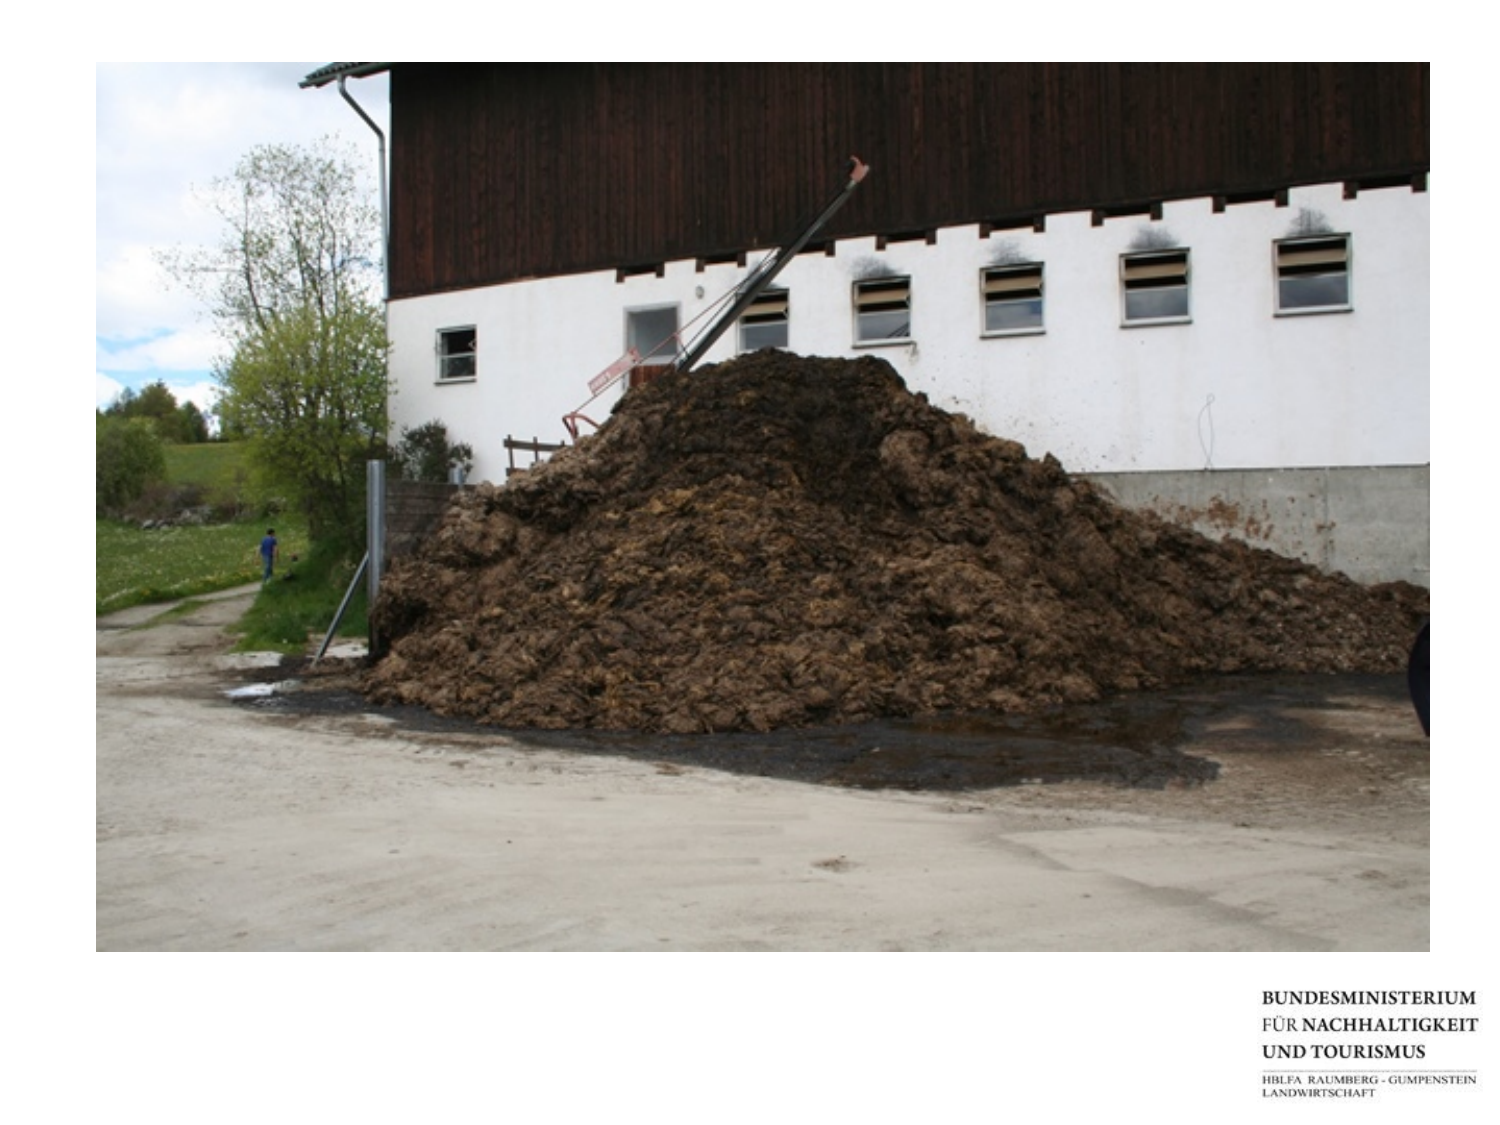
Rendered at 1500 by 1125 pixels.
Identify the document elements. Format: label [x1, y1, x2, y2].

picture [1257, 979, 1483, 1105]
picture [96, 61, 1430, 952]
